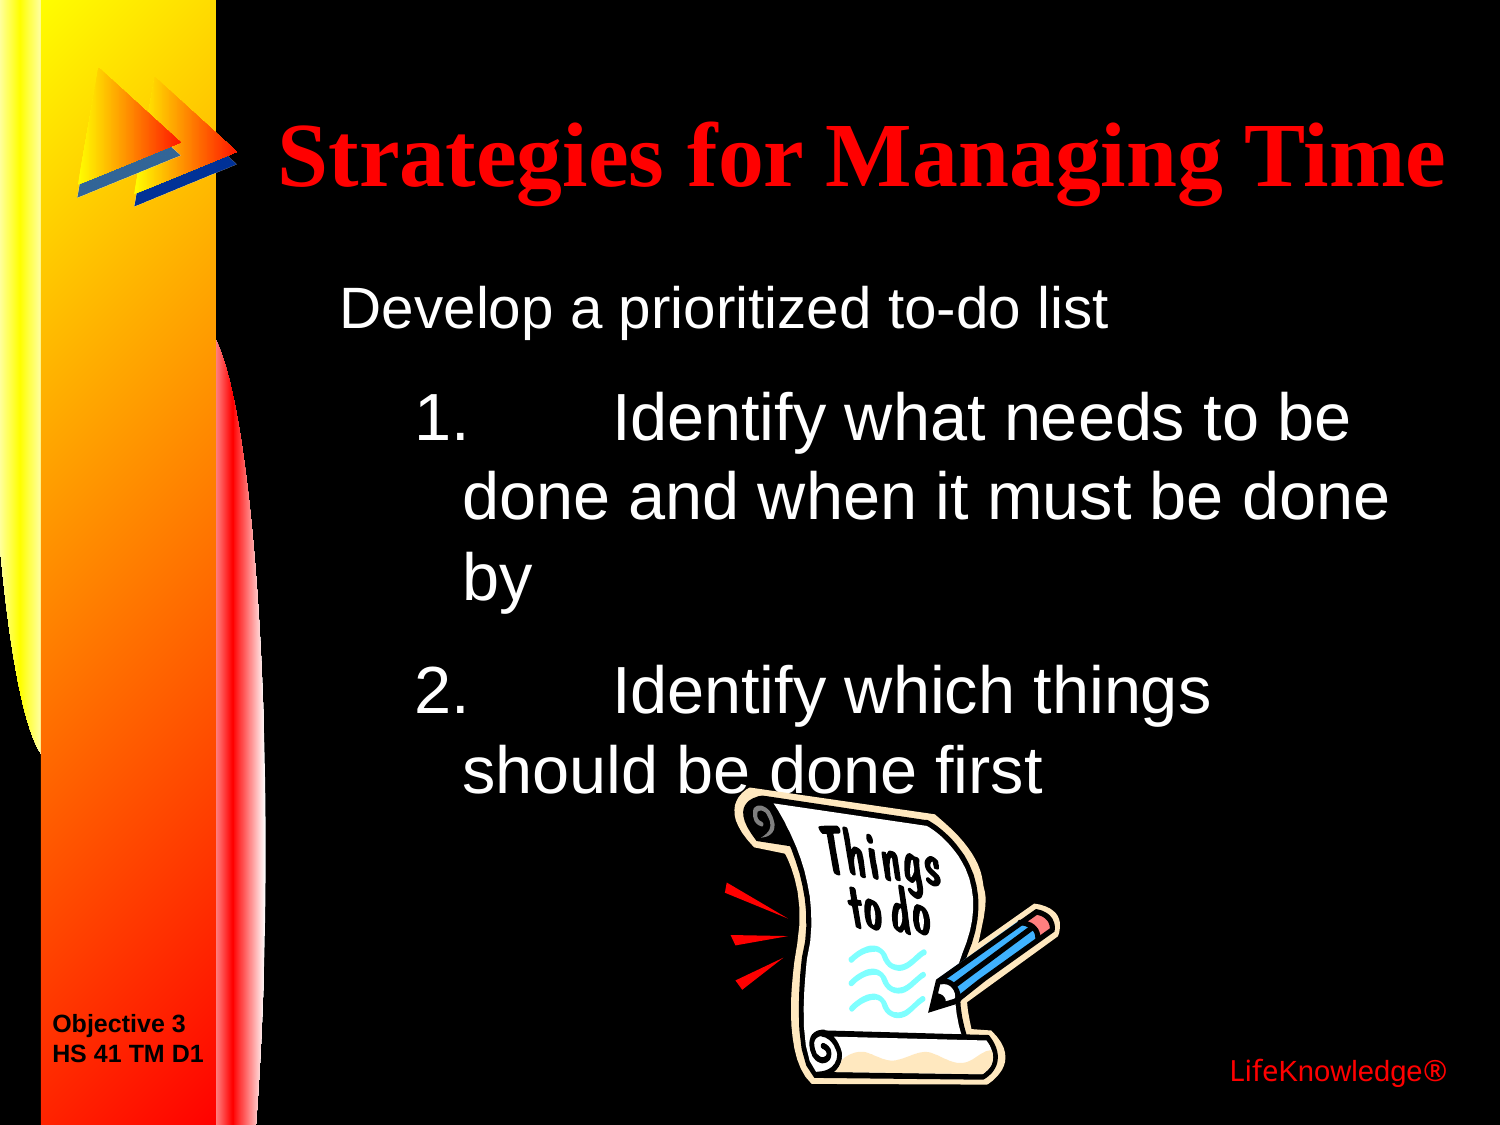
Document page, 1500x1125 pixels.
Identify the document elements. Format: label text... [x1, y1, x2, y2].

footer LifeKnowledge® [0, 1049, 1463, 1125]
picture [712, 787, 1071, 1085]
title Strategies for Managing Time [262, 40, 1500, 213]
list Develop a prioritized to-do list 1. Identify what needs to be done and when it must be done by 2. Identify which things should be done first [324, 262, 1413, 1051]
text_box Objective 3 HS 41 TM D1 [37, 999, 226, 1075]
